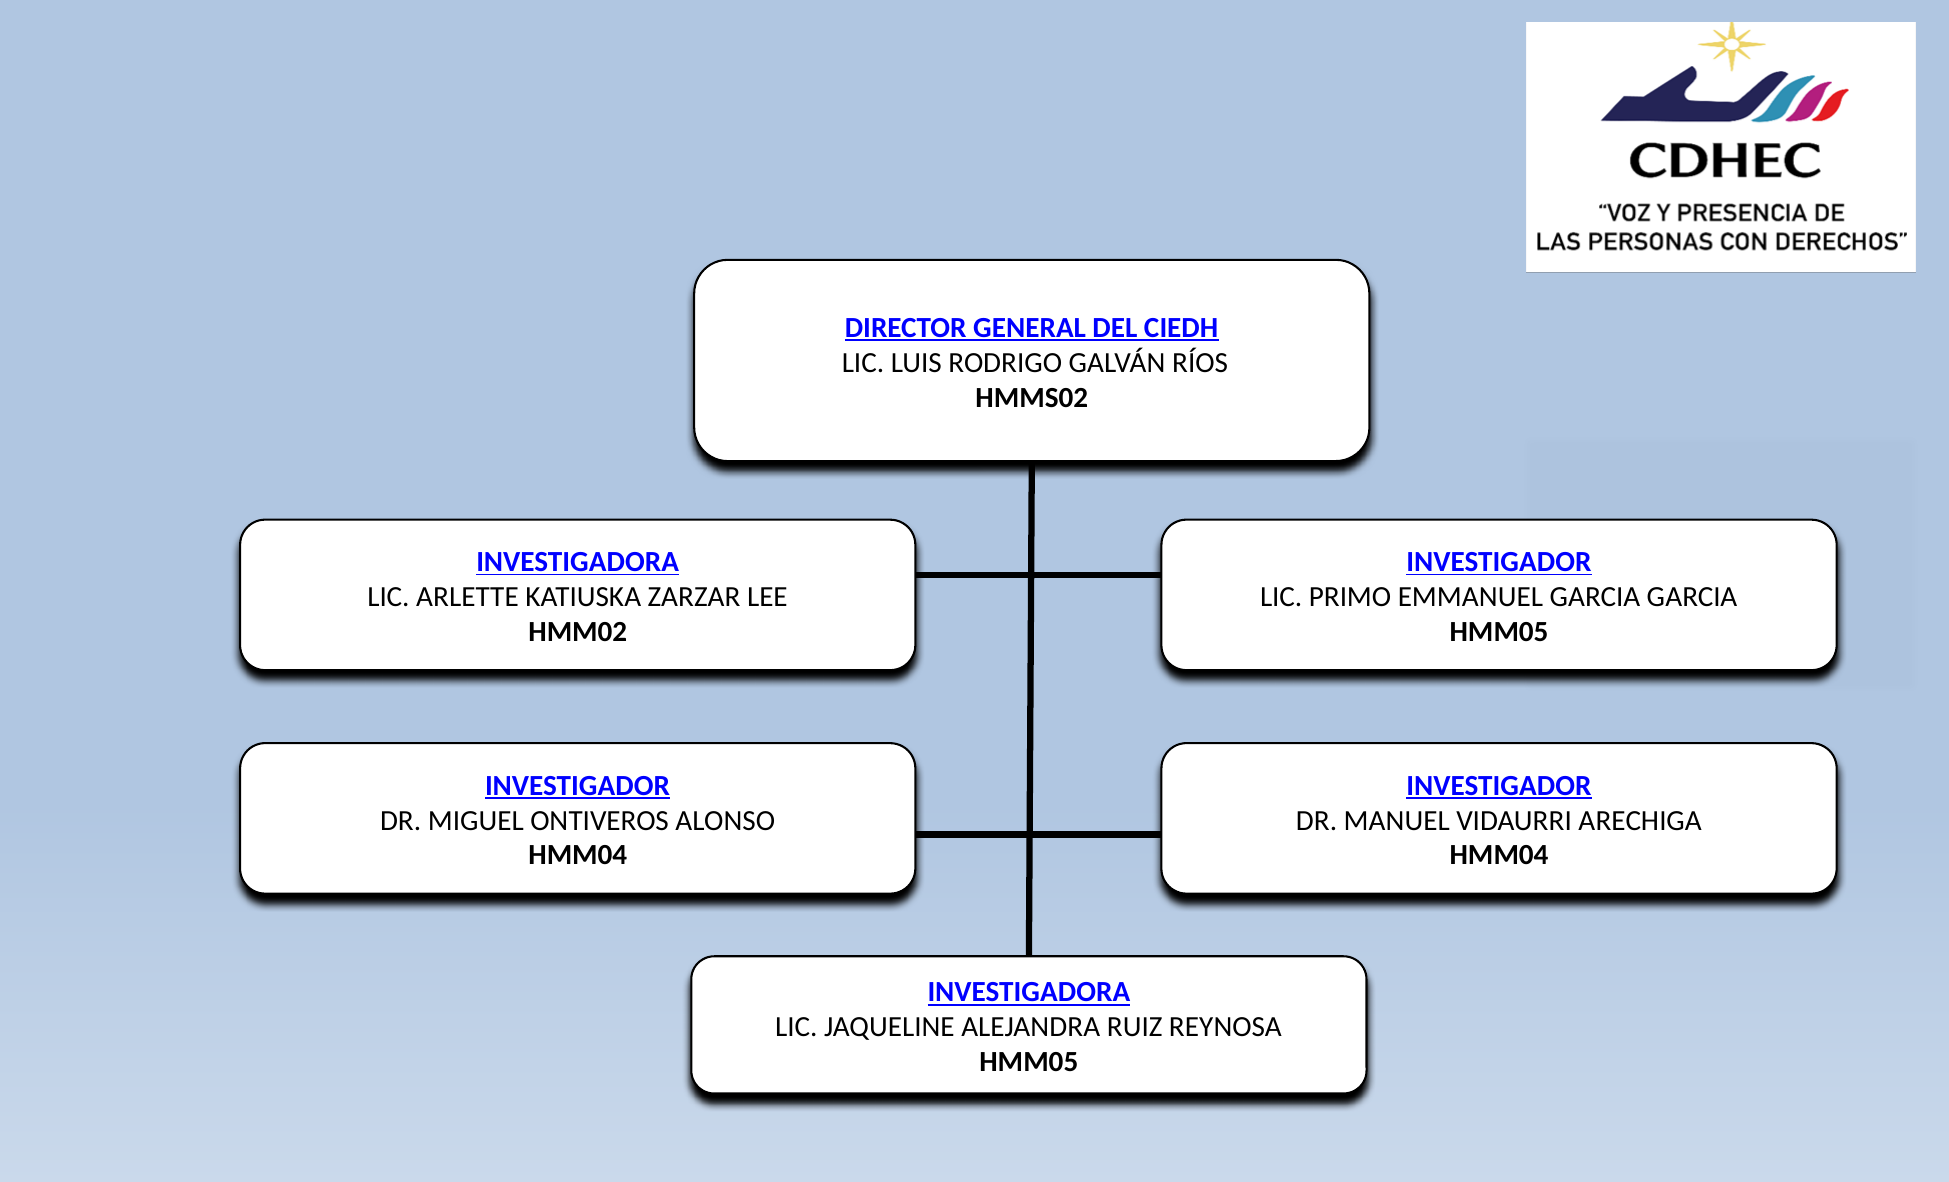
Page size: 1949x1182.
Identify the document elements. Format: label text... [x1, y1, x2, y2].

text_box INVESTIGADORA LIC. ARLETTE KATIUSKA ZARZAR LEE HMM02 [240, 519, 916, 671]
text_box DIRECTOR GENERAL DEL CIEDH LIC. LUIS RODRIGO GALVÁN RÍOS HMMS02 [694, 259, 1370, 462]
text_box INVESTIGADORA LIC. JAQUELINE ALEJANDRA RUIZ REYNOSA HMM05 [691, 956, 1367, 1094]
text_box INVESTIGADOR LIC. PRIMO EMMANUEL GARCIA GARCIA HMM05 [1161, 519, 1512, 671]
picture [1517, 22, 1925, 699]
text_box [1028, 460, 1033, 574]
text_box INVESTIGADOR DR. MIGUEL ONTIVEROS ALONSO HMM04 [240, 743, 916, 894]
text_box INVESTIGADOR DR. MANUEL VIDAURRI ARECHIGA HMM04 [1161, 743, 1837, 894]
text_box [1028, 584, 1033, 957]
